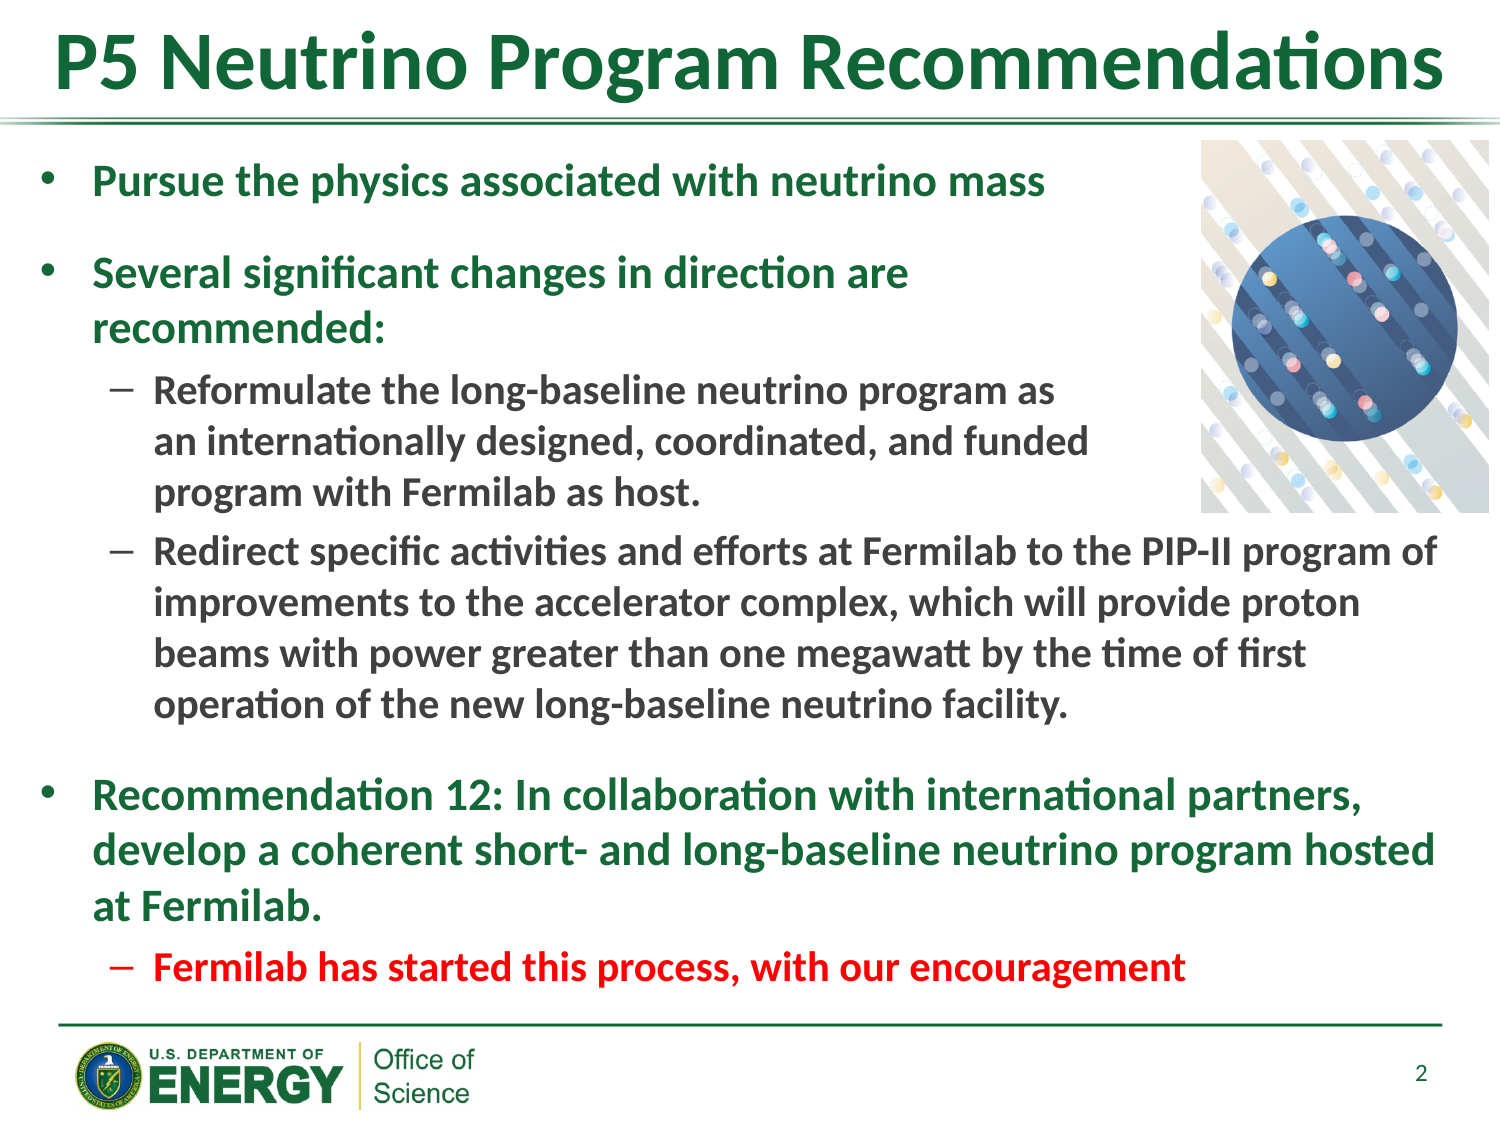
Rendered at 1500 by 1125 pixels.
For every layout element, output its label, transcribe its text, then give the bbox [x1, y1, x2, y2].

slide_number 2 [1380, 1041, 1443, 1102]
picture [0, 113, 1500, 1125]
title P5 Neutrino Program Recommendations [0, 0, 1500, 113]
list Pursue the physics associated with neutrino mass Several significant changes in direction are recommended: Reformulate the long-baseline neutrino program as an internationally designed, coordinated, and funded program with Fermilab as host. Redirect specific activities and efforts at Fermilab to the PIP-II program of improvements to the accelerator complex, which will provide proton beams with power greater than one megawatt by the time of first operation of the new long-baseline neutrino facility. Recommendation 12: In collaboration with international partners, develop a coherent short- and long-baseline neutrino program hosted at Fermilab. Fermilab has started this process, with our encouragement [24, 142, 1475, 1005]
